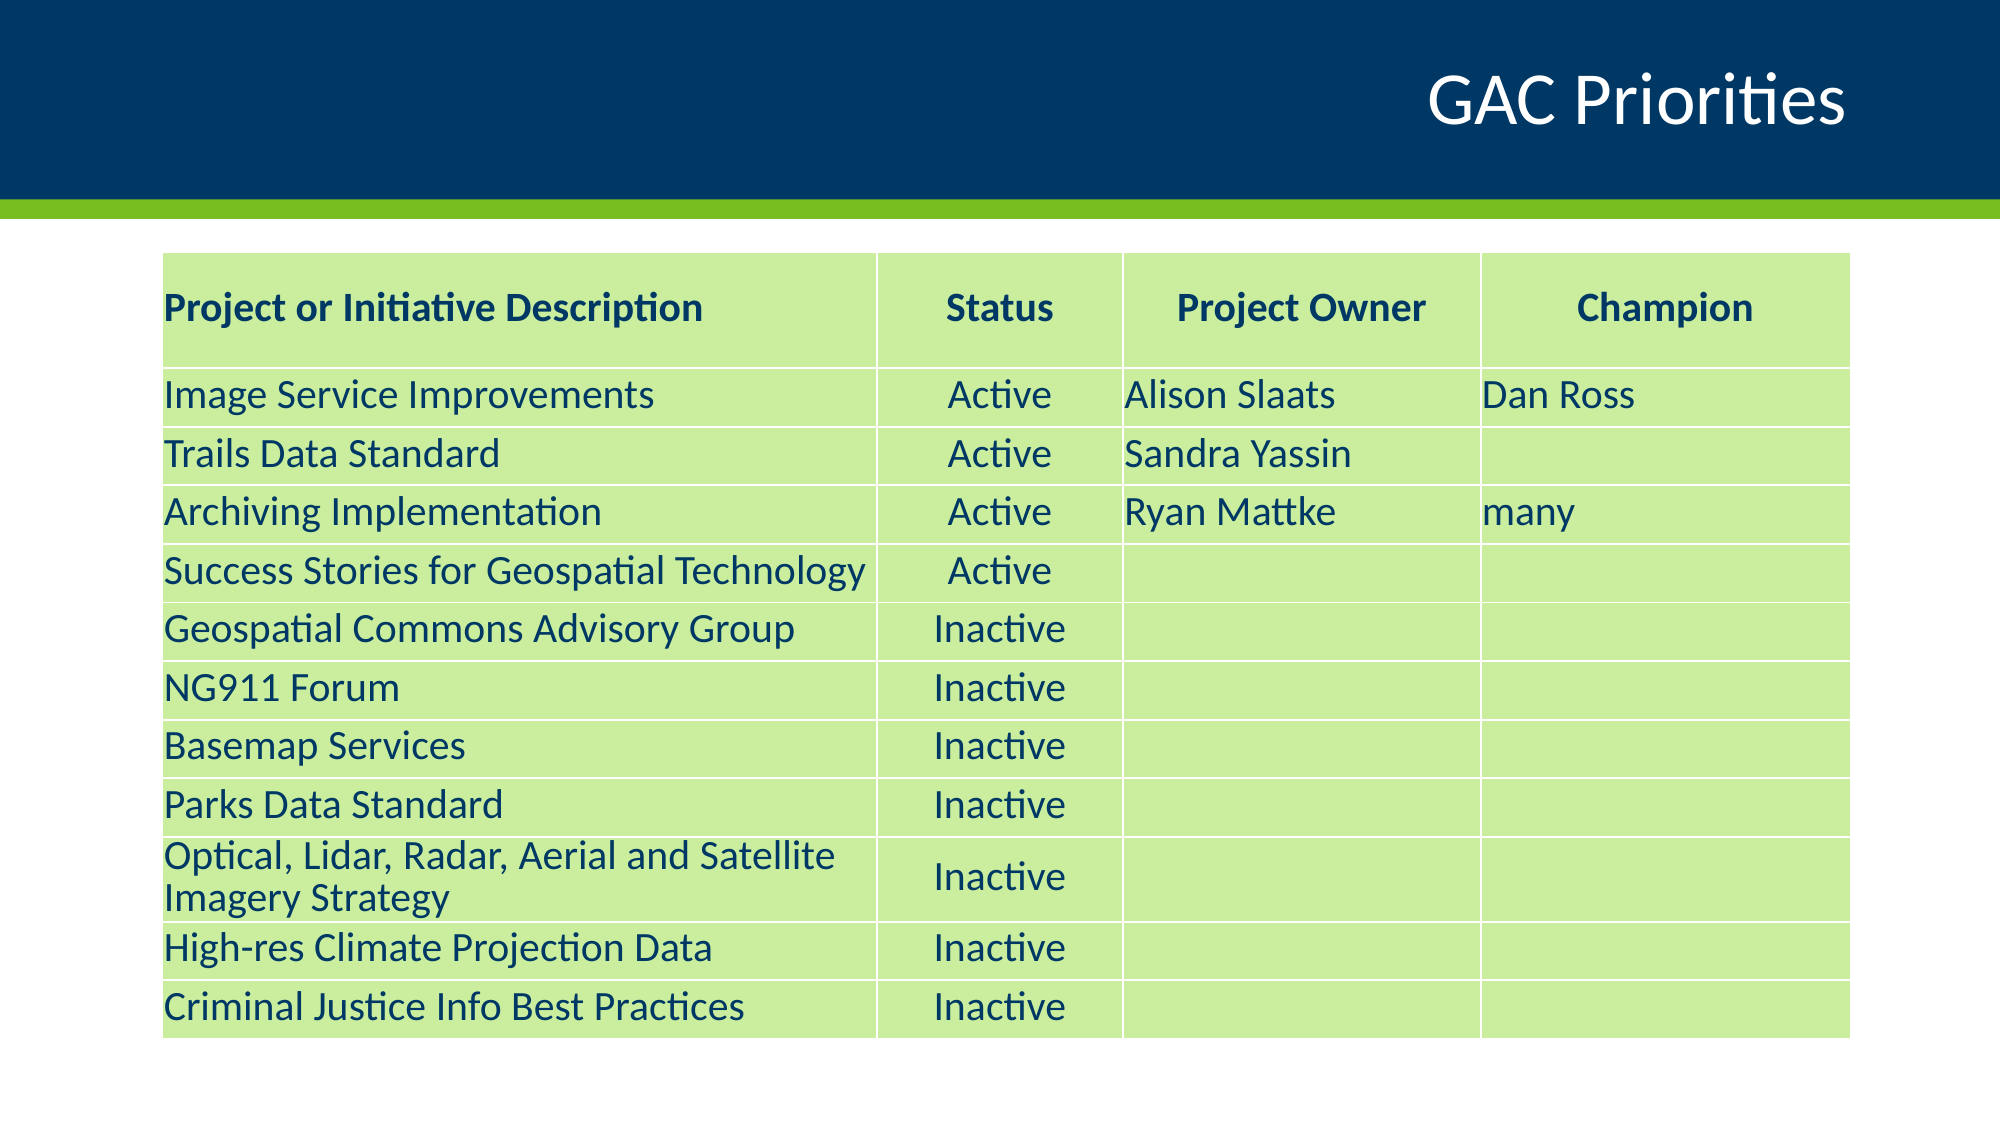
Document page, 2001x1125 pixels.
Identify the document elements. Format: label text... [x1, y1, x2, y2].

table_cell Criminal Justice Info Best Practices [163, 981, 876, 1038]
table_cell [1482, 779, 1850, 836]
table_cell Inactive [878, 721, 1122, 777]
title GAC Priorities [137, 24, 1863, 175]
table_cell [1482, 981, 1850, 1038]
table_cell [1482, 428, 1850, 484]
table_cell Optical, Lidar, Radar, Aerial and Satellite Imagery Strategy [163, 838, 876, 921]
table_cell [1124, 662, 1480, 719]
table_cell [1124, 721, 1480, 777]
table_header Champion [1482, 253, 1850, 367]
table_cell [1124, 838, 1480, 921]
table_cell Active [878, 486, 1122, 543]
table_cell [1482, 838, 1850, 921]
table_cell NG911 Forum [163, 662, 876, 719]
table_cell Ryan Mattke [1124, 486, 1480, 543]
table_cell Basemap Services [163, 721, 876, 777]
table_cell Active [878, 545, 1122, 602]
table_cell Sandra Yassin [1124, 428, 1480, 484]
table_cell many [1482, 486, 1850, 543]
table_cell [1482, 662, 1850, 719]
table_cell [1482, 603, 1850, 660]
table_cell [1124, 779, 1480, 836]
table_cell Success Stories for Geospatial Technology [163, 545, 876, 602]
table_cell Dan Ross [1482, 369, 1850, 426]
table_cell Alison Slaats [1124, 369, 1480, 426]
table_cell Active [878, 428, 1122, 484]
table_cell Inactive [878, 603, 1122, 660]
table_cell Active [878, 369, 1122, 426]
table_cell High-res Climate Projection Data [163, 923, 876, 979]
table_cell Inactive [878, 923, 1122, 979]
table_cell [1482, 545, 1850, 602]
table_cell Inactive [878, 662, 1122, 719]
table_cell Parks Data Standard [163, 779, 876, 836]
table_cell Image Service Improvements [163, 369, 876, 426]
table_header Project or Initiative Description [163, 253, 876, 367]
table_cell Inactive [878, 838, 1122, 921]
table_header Status [878, 253, 1122, 367]
table_cell Inactive [878, 981, 1122, 1038]
table_cell [1124, 981, 1480, 1038]
table_header Project Owner [1124, 253, 1480, 367]
table_cell Archiving Implementation [163, 486, 876, 543]
table_cell [1124, 545, 1480, 602]
table_cell Trails Data Standard [163, 428, 876, 484]
table_cell [1124, 603, 1480, 660]
table_cell Inactive [878, 779, 1122, 836]
table_cell [1482, 923, 1850, 979]
table_cell [1482, 721, 1850, 777]
table_cell [1124, 923, 1480, 979]
table_cell Geospatial Commons Advisory Group [163, 603, 876, 660]
